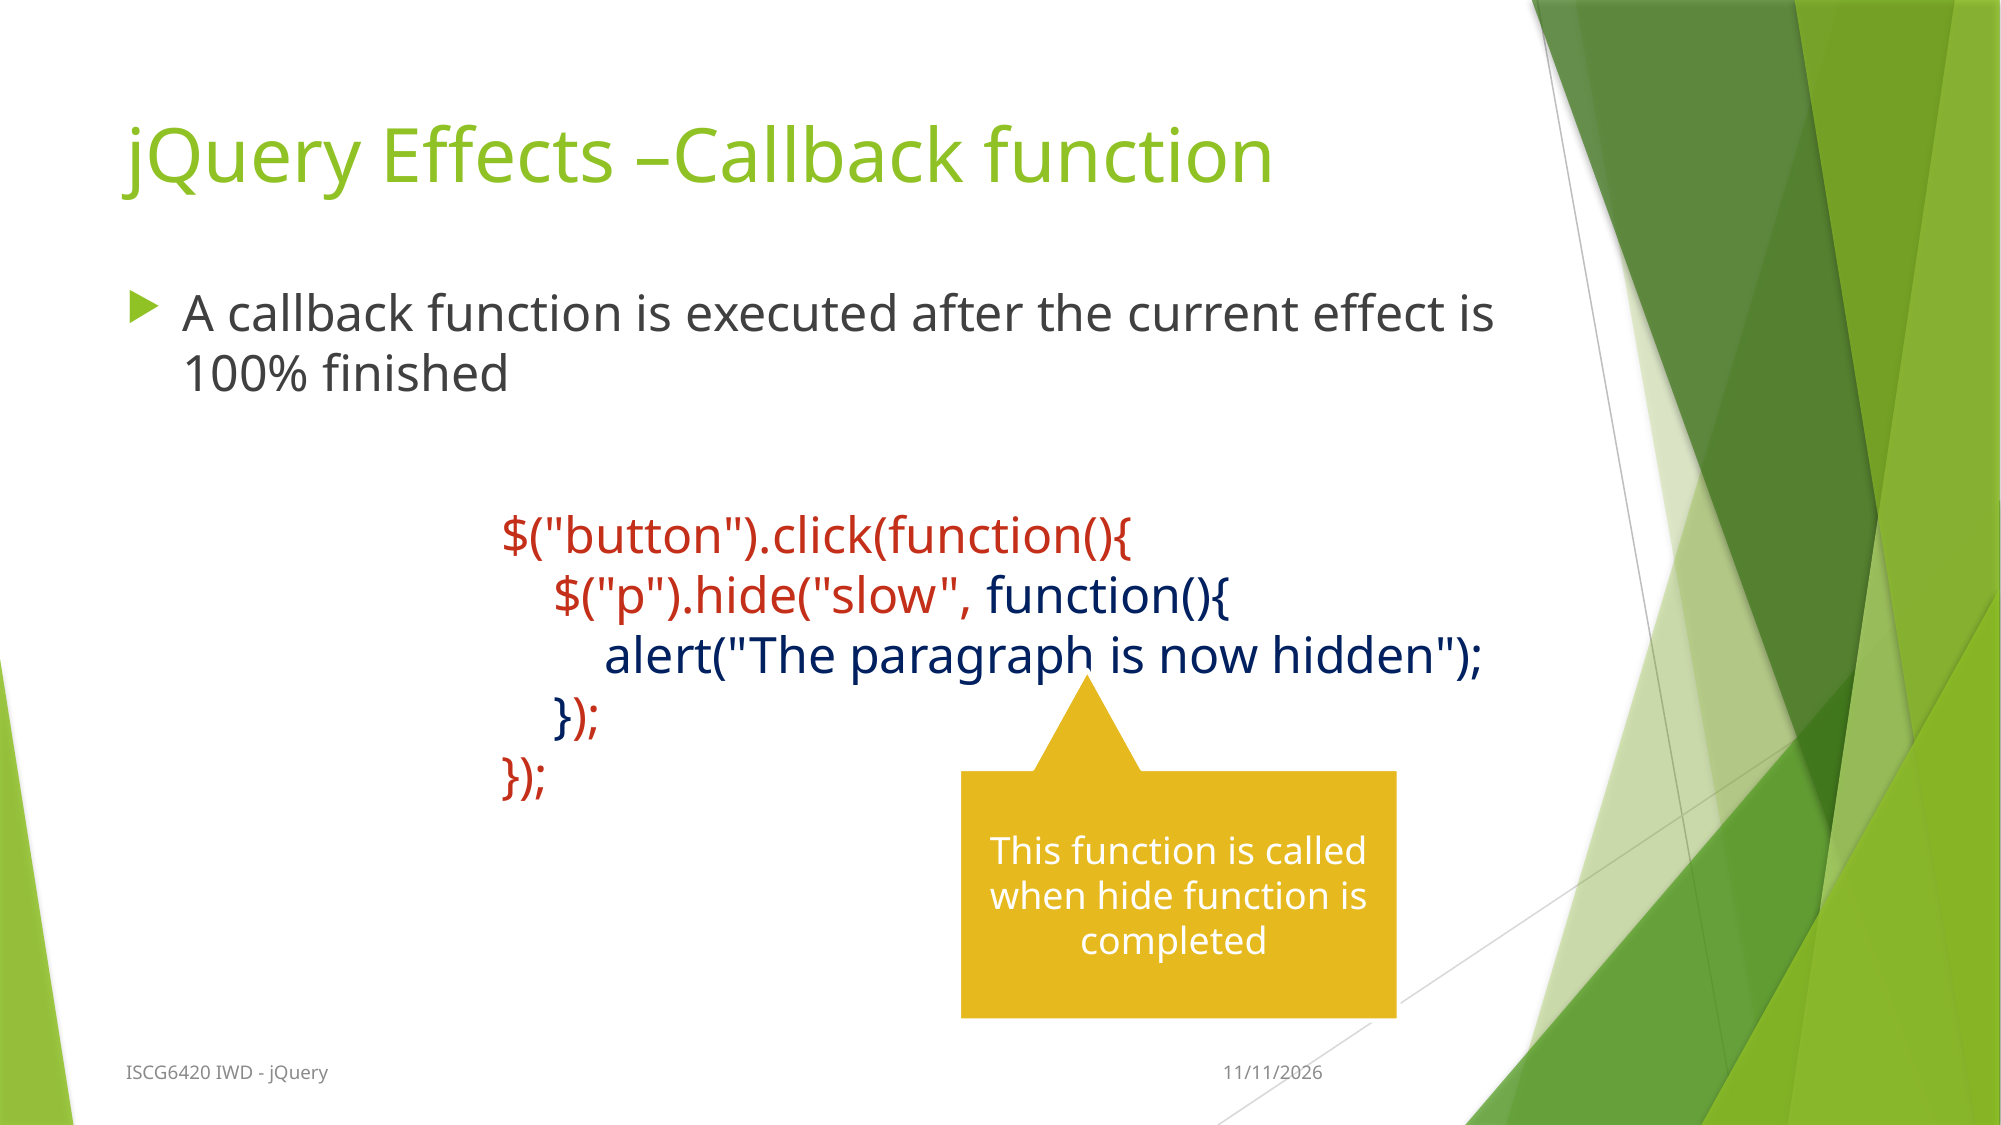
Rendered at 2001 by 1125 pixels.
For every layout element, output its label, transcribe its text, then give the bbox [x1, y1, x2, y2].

text_box This function is called when hide function is completed [956, 667, 1401, 1023]
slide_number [1188, 1043, 1338, 1104]
list A callback function is executed after the current effect is 100% finished $("button").click(function(){ $("p").hide("slow", function(){ alert("The paragraph is now hidden"); }); }); [111, 274, 1522, 998]
footer ISCG6420 IWD - jQuery [111, 1043, 1145, 1104]
title jQuery Effects –Callback function [111, 99, 1522, 274]
